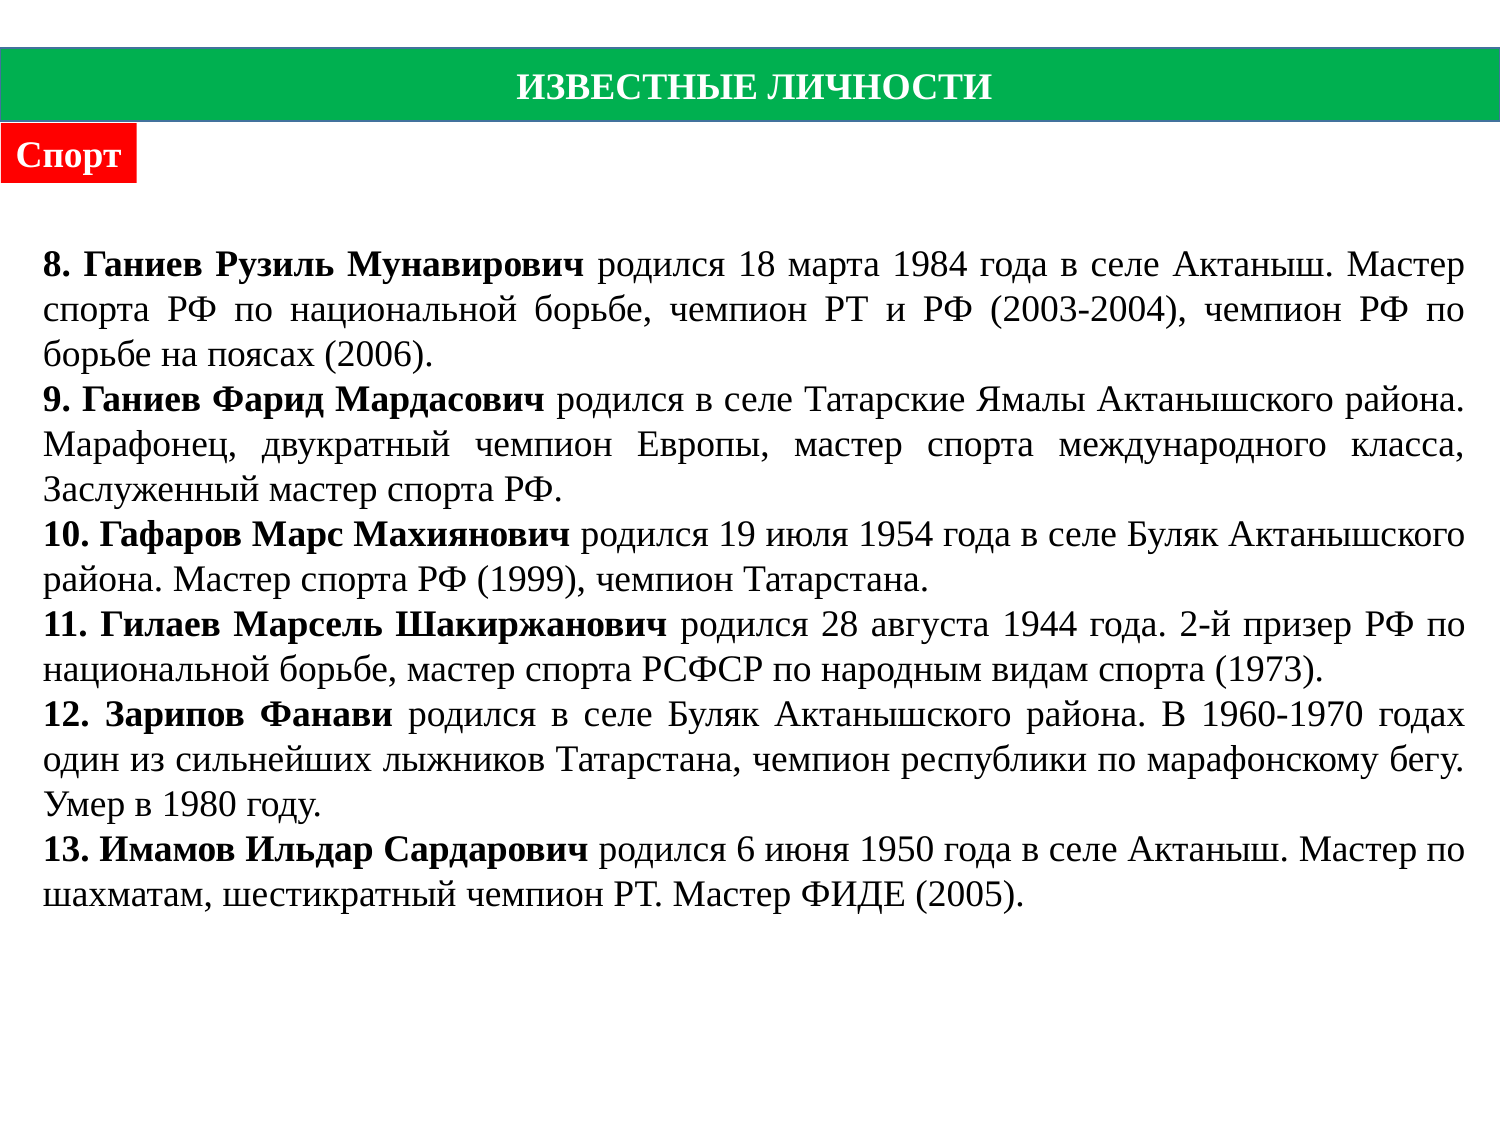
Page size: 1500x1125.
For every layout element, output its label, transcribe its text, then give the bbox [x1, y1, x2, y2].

text_box ИЗВЕСТНЫЕ ЛИЧНОСТИ [0, 47, 1500, 122]
text_box 8. Ганиев Рузиль Мунавирович родился 18 марта 1984 года в селе Актаныш. Мастер спорта РФ по национальной борьбе, чемпион РТ и РФ (2003-2004), чемпион РФ по борьбе на поясах (2006). 9. Ганиев Фарид Мардасович родился в селе Татарские Ямалы Актанышского района. Марафонец, двукратный чемпион Европы, мастер спорта международного класса, Заслуженный мастер спорта РФ. 10. Гафаров Марс Махиянович родился 19 июля 1954 года в селе Буляк Актанышского района. Мастер спорта РФ (1999), чемпион Татарстана. 11. Гилаев Марсель Шакиржанович родился 28 августа 1944 года. 2-й призер РФ по национальной борьбе, мастер спорта РСФСР по народным видам спорта (1973). 12. Зарипов Фанави родился в селе Буляк Актанышского района. В 1960-1970 годах один из сильнейших лыжников Татарстана, чемпион республики по марафонскому бегу. Умер в 1980 году. 13. Имамов Ильдар Сардарович родился 6 июня 1950 года в селе Актаныш. Мастер по шахматам, шестикратный чемпион РТ. Мастер ФИДЕ (2005). [28, 231, 1482, 922]
text_box Спорт [0, 123, 137, 183]
